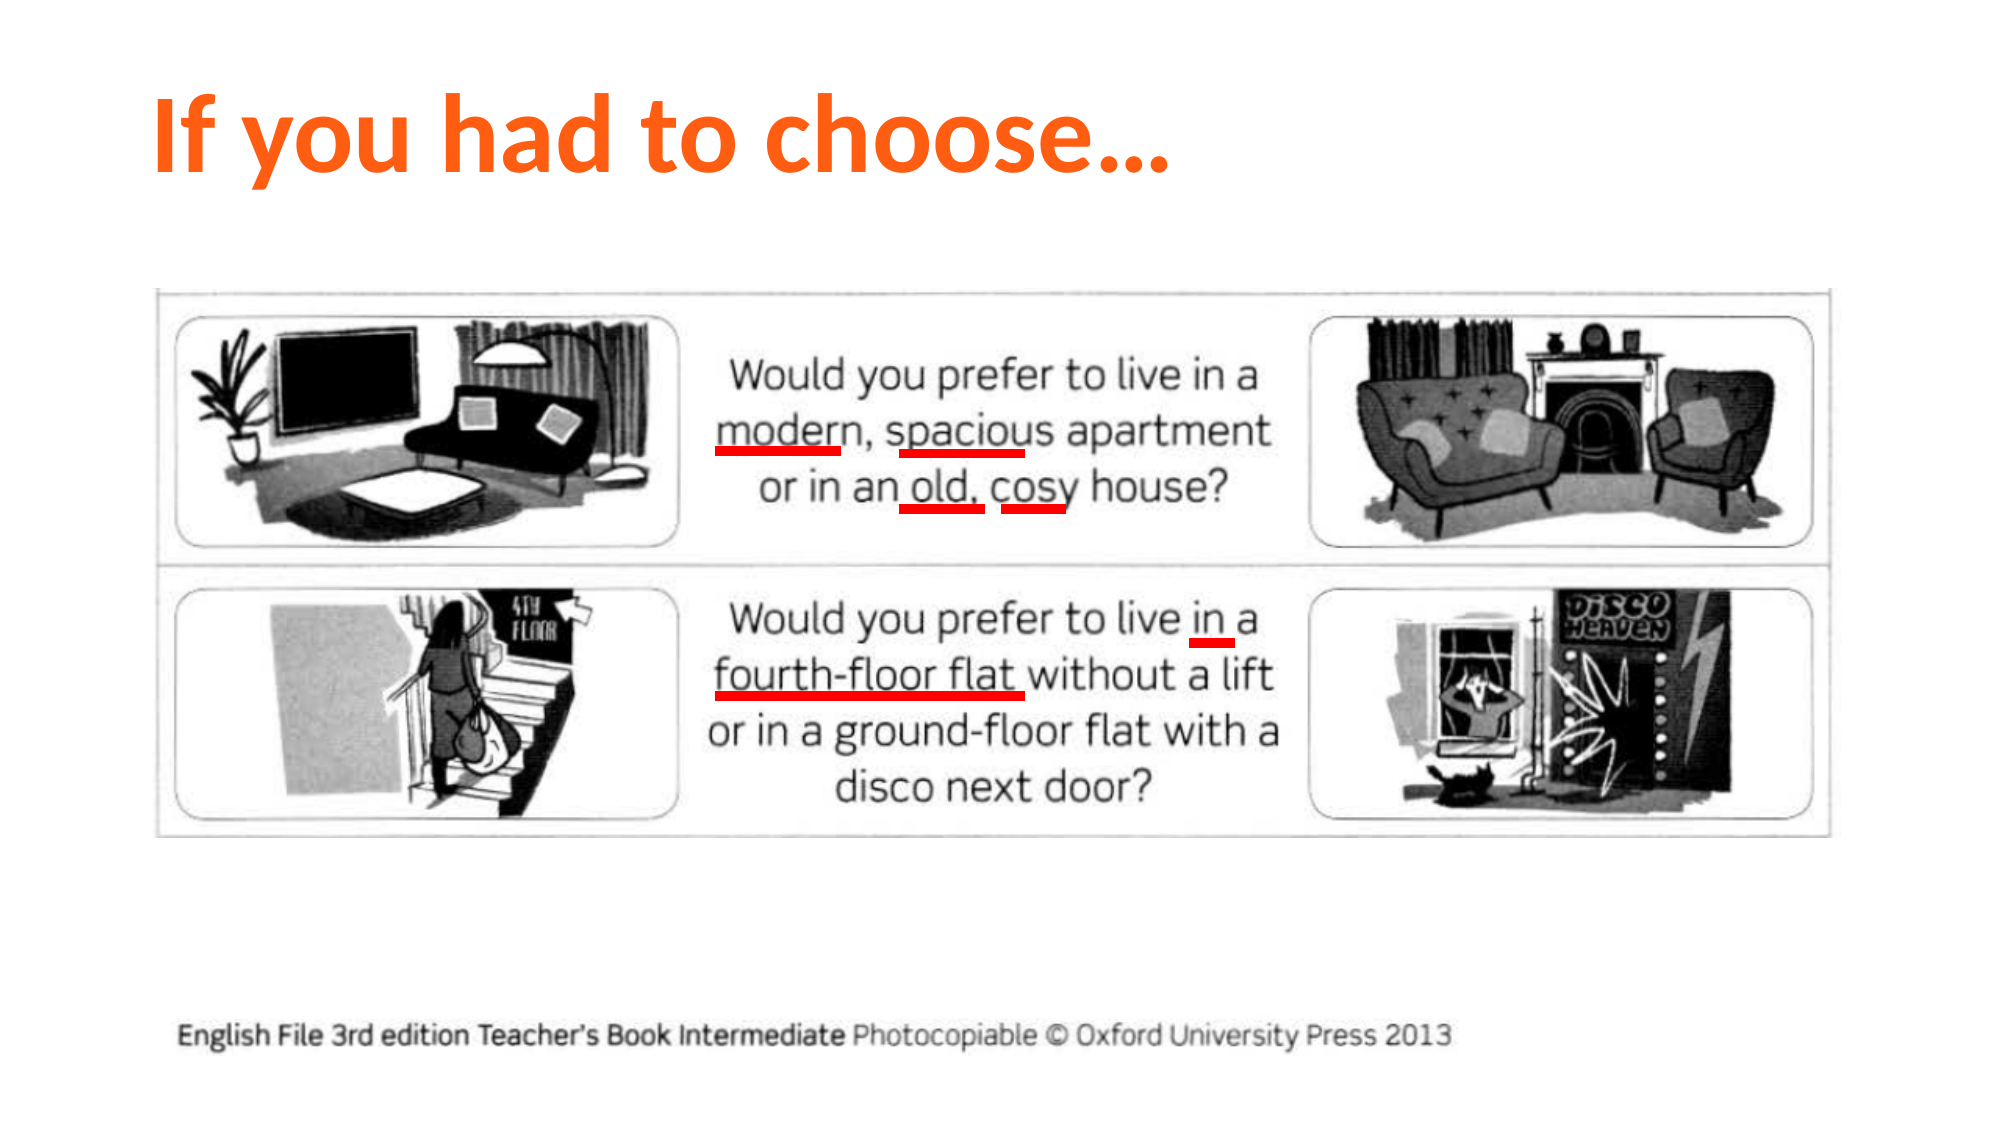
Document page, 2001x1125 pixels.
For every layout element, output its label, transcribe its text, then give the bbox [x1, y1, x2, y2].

picture [151, 288, 1849, 838]
picture [171, 1013, 1463, 1056]
text_box If you had to choose… [135, 52, 1191, 203]
